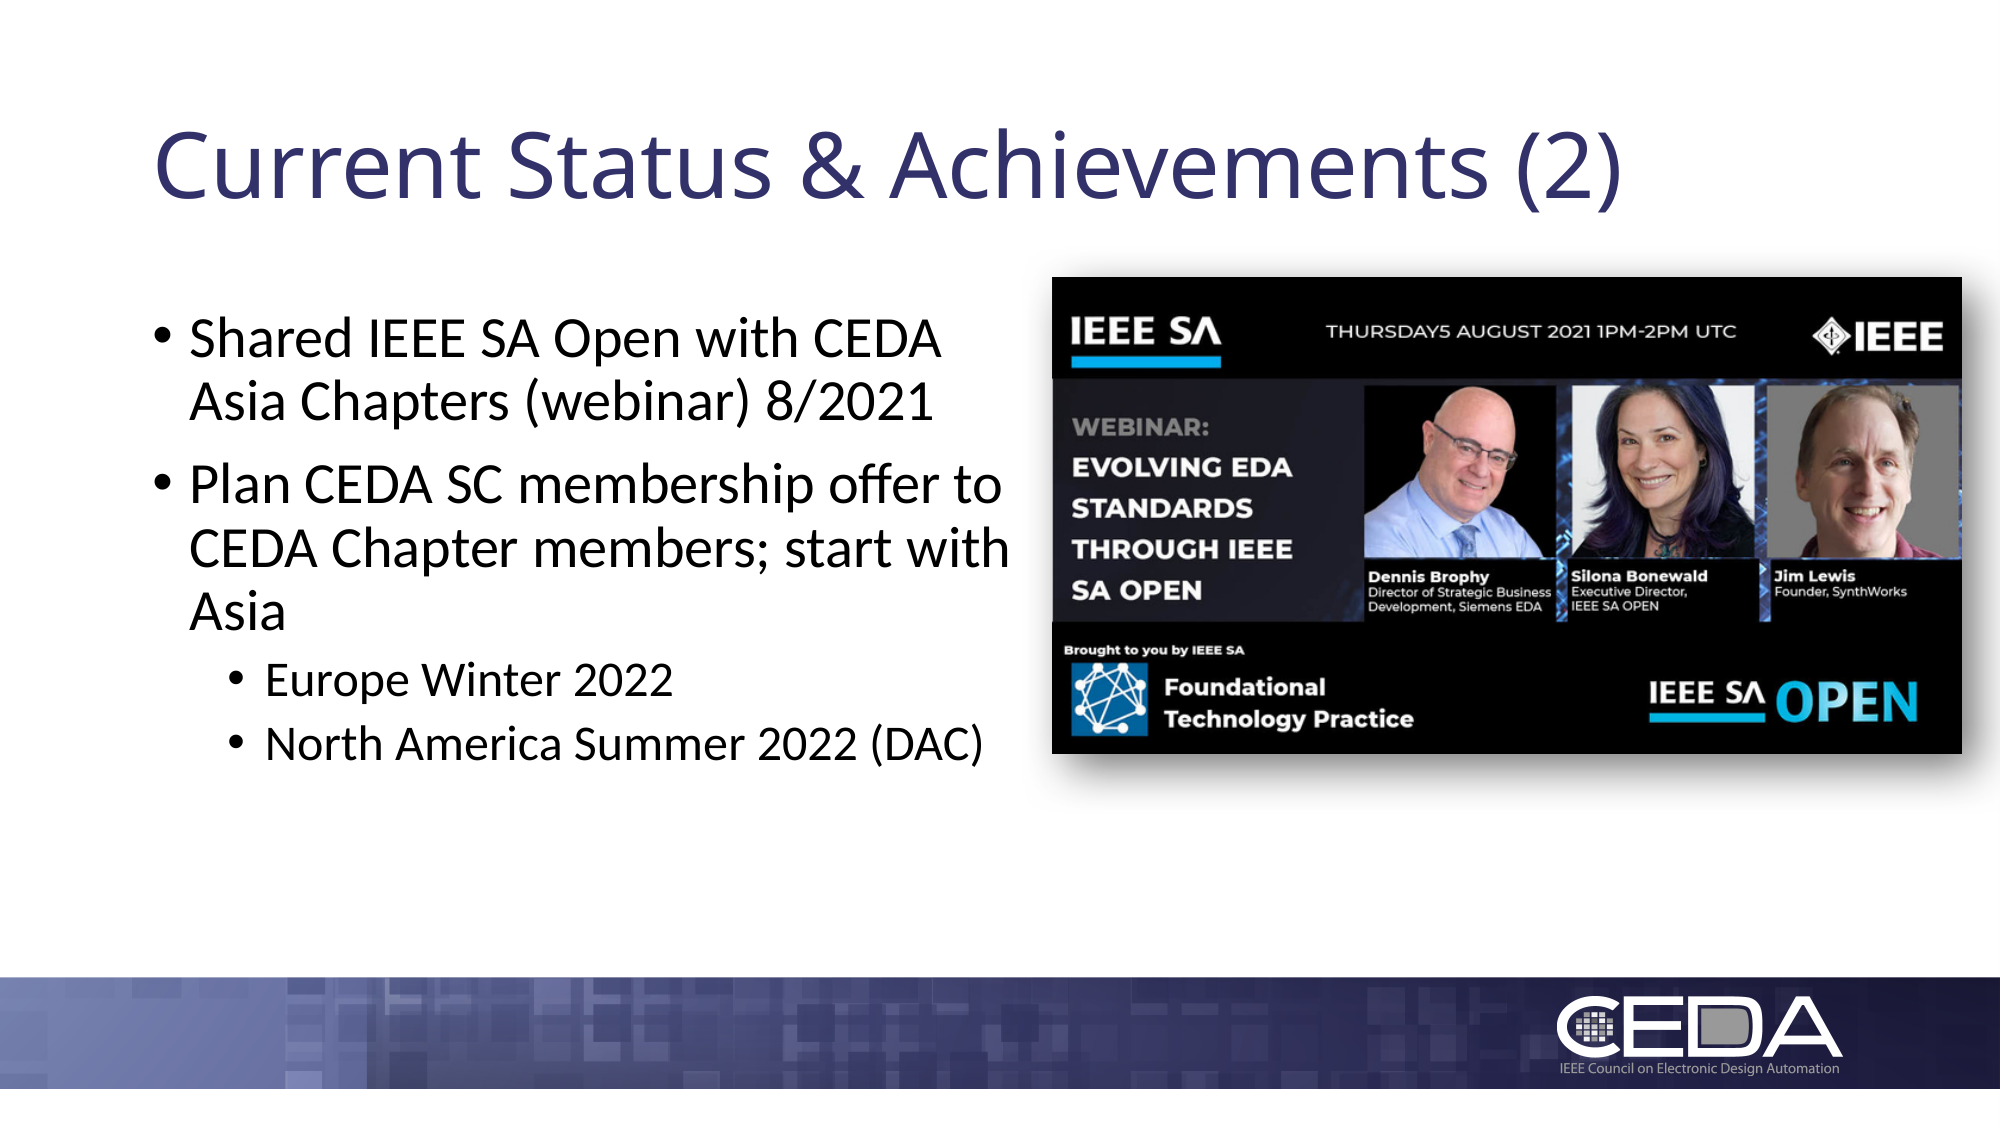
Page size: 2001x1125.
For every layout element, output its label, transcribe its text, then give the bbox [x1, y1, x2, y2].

title Current Status & Achievements (2) [137, 59, 1863, 278]
list Shared IEEE SA Open with CEDA Asia Chapters (webinar) 8/2021 Plan CEDA SC membership offer to CEDA Chapter members; start with Asia Europe Winter 2022 North America Summer 2022 (DAC) [137, 299, 1028, 966]
picture [0, 0, 2000, 1125]
